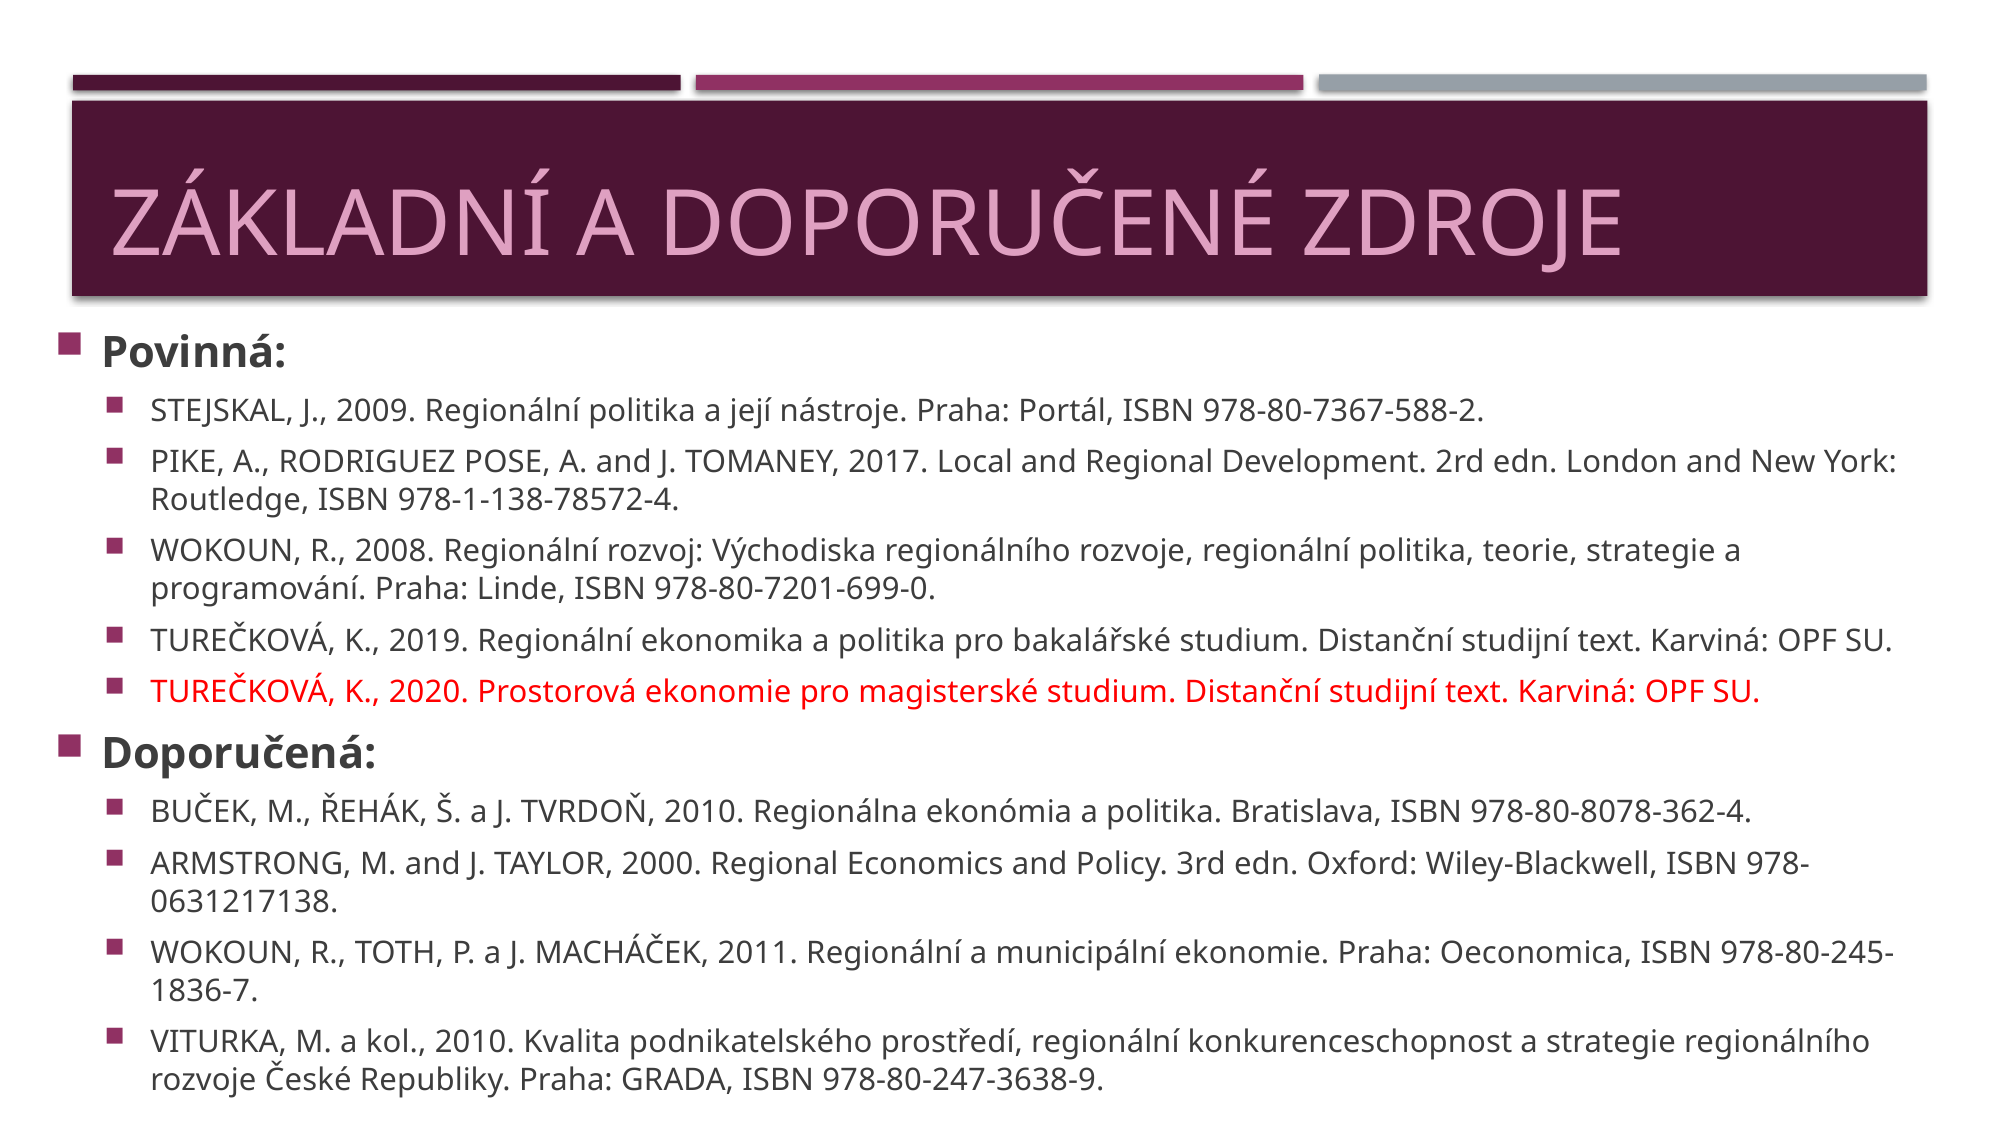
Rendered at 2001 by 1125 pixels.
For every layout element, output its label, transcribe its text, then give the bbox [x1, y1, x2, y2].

title Základní a doporučené zdroje [95, 115, 1905, 282]
list Povinná: STEJSKAL, J., 2009. Regionální politika a její nástroje. Praha: Portál, ISBN 978-80-7367-588-2. PIKE, A., RODRIGUEZ POSE, A. and J. TOMANEY, 2017. Local and Regional Development. 2rd edn. London and New York: Routledge, ISBN 978-1-138-78572-4. WOKOUN, R., 2008. Regionální rozvoj: Východiska regionálního rozvoje, regionální politika, teorie, strategie a programování. Praha: Linde, ISBN 978-80-7201-699-0. TUREČKOVÁ, K., 2019. Regionální ekonomika a politika pro bakalářské studium. Distanční studijní text. Karviná: OPF SU. TUREČKOVÁ, K., 2020. Prostorová ekonomie pro magisterské studium. Distanční studijní text. Karviná: OPF SU. Doporučená: BUČEK, M., ŘEHÁK, Š. a J. TVRDOŇ, 2010. Regionálna ekonómia a politika. Bratislava, ISBN 978-80-8078-362-4. ARMSTRONG, M. and J. TAYLOR, 2000. Regional Economics and Policy. 3rd edn. Oxford: Wiley-Blackwell, ISBN 978-0631217138. WOKOUN, R., TOTH, P. a J. MACHÁČEK, 2011. Regionální a municipální ekonomie. Praha: Oeconomica, ISBN 978-80-245-1836-7. VITURKA, M. a kol., 2010. Kvalita podnikatelského prostředí, regionální konkurenceschopnost a strategie regionálního rozvoje České Republiky. Praha: GRADA, ISBN 978-80-247-3638-9. [39, 315, 1949, 1105]
